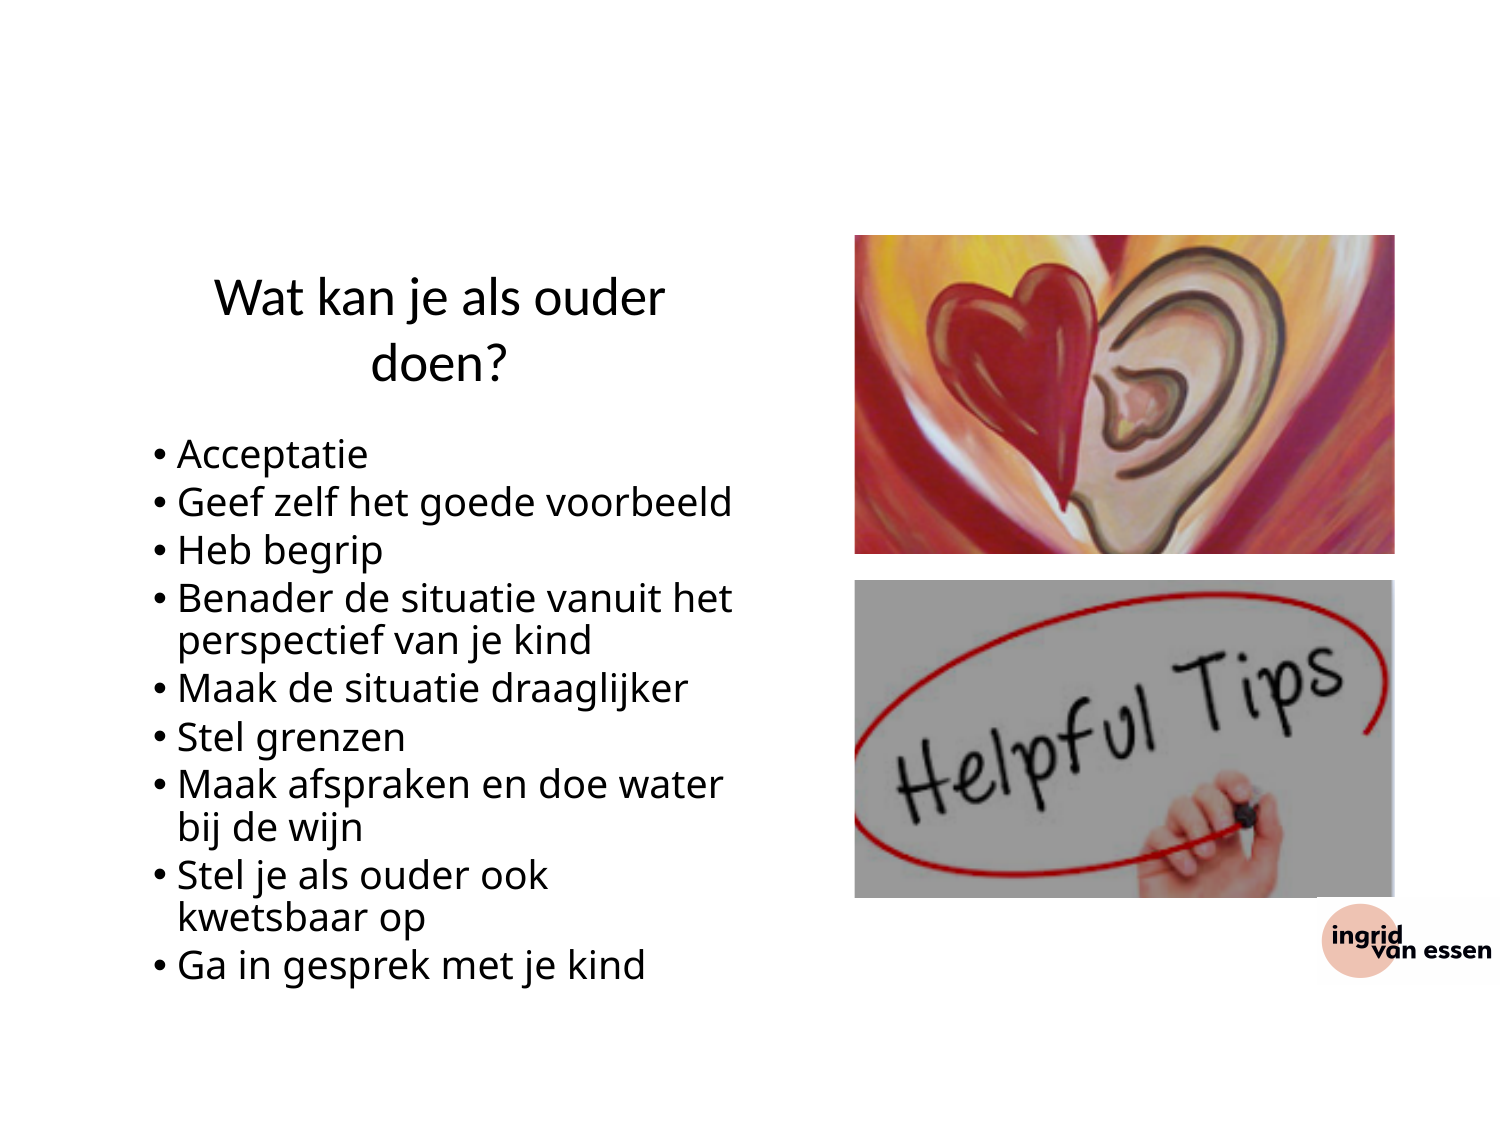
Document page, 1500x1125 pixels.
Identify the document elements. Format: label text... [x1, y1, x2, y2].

title Wat kan je als ouder doen? [130, 254, 751, 398]
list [854, 580, 1395, 899]
picture [854, 235, 1395, 554]
picture [1316, 897, 1500, 985]
text_box Acceptatie Geef zelf het goede voorbeeld Heb begrip Benader de situatie vanuit het perspectief van je kind Maak de situatie draaglijker Stel grenzen Maak afspraken en doe water bij de wijn Stel je als ouder ook kwetsbaar op Ga in gesprek met je kind [130, 415, 751, 1032]
